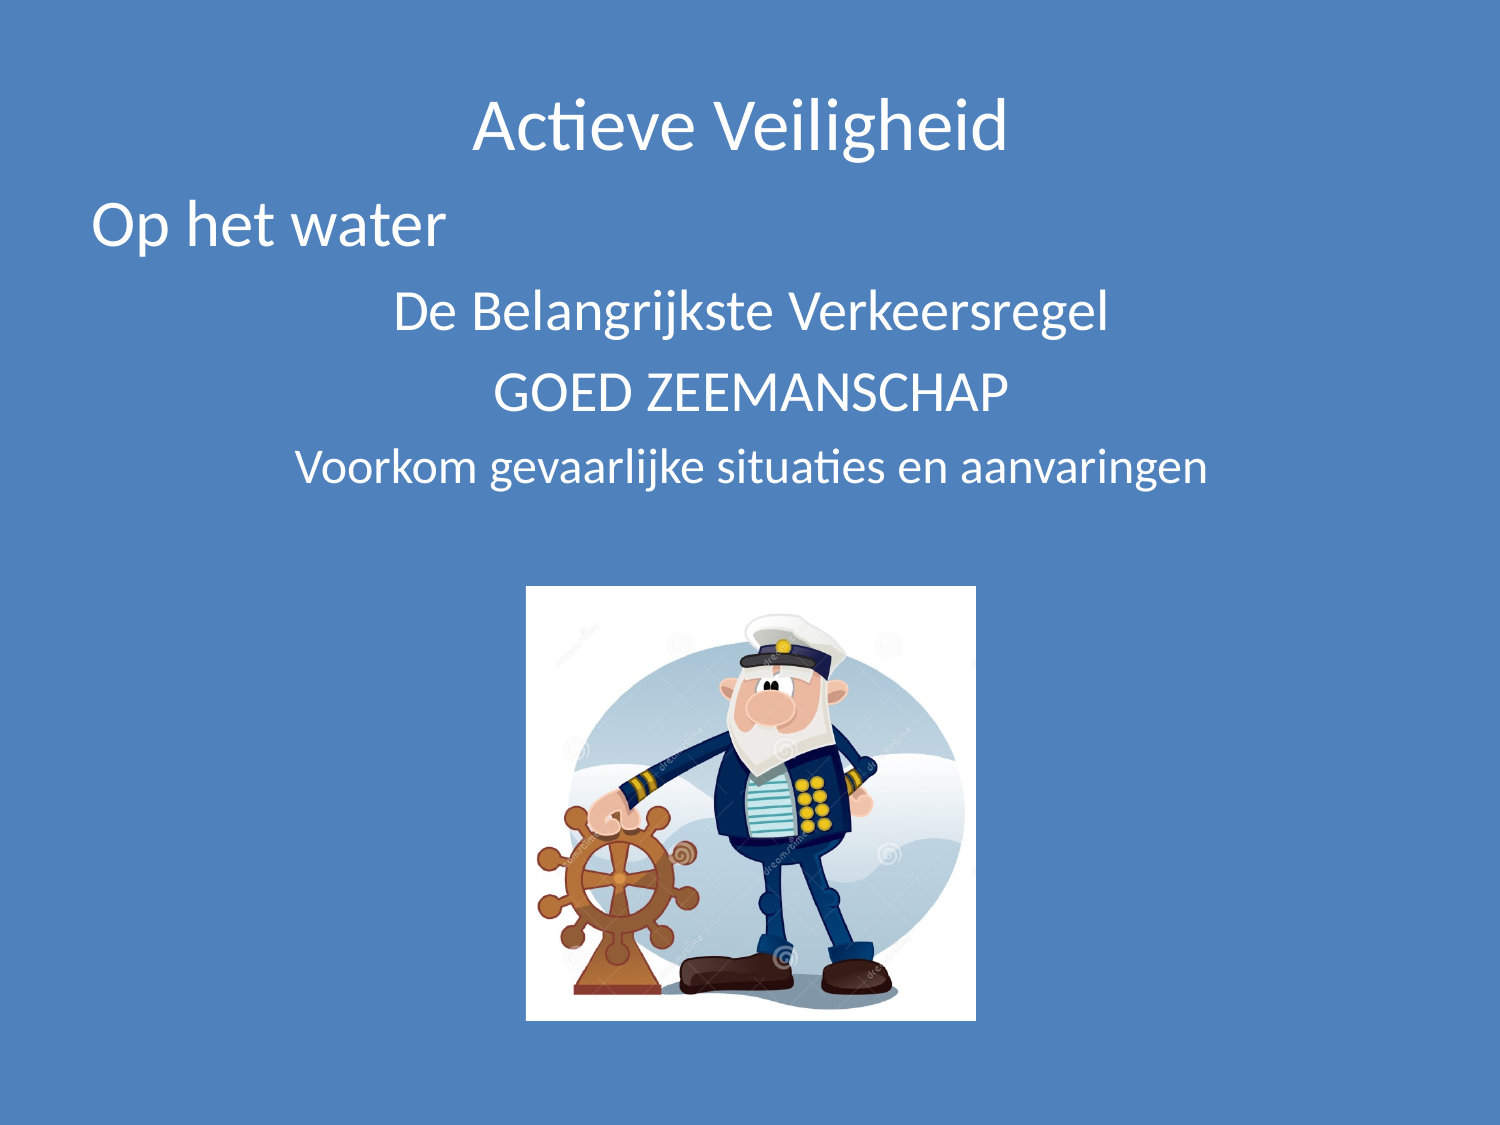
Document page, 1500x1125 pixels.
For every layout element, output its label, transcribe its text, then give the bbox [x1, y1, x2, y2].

picture [525, 585, 977, 1021]
title Actieve Veiligheid [75, 45, 1425, 197]
list Op het water De Belangrijkste Verkeersregel GOED ZEEMANSCHAP Voorkom gevaarlijke situaties en aanvaringen [76, 172, 1427, 1047]
